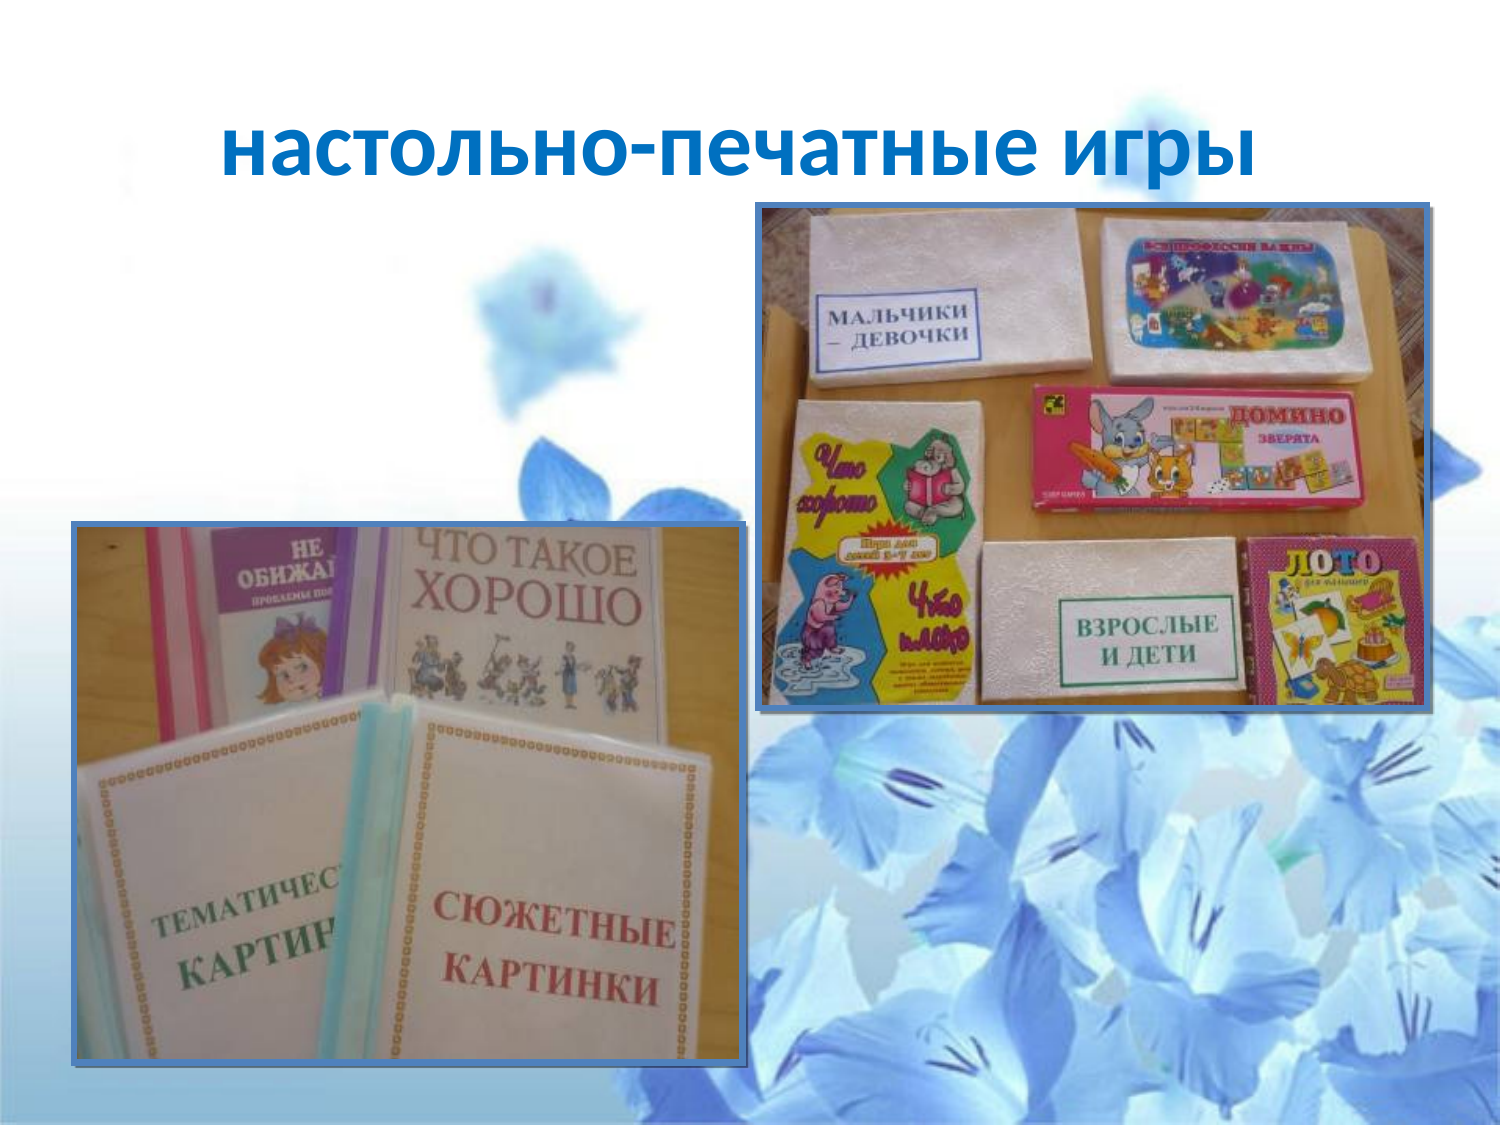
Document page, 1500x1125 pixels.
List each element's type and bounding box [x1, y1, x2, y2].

picture [0, 0, 1500, 1125]
list [761, 207, 1425, 706]
list [76, 526, 740, 1060]
